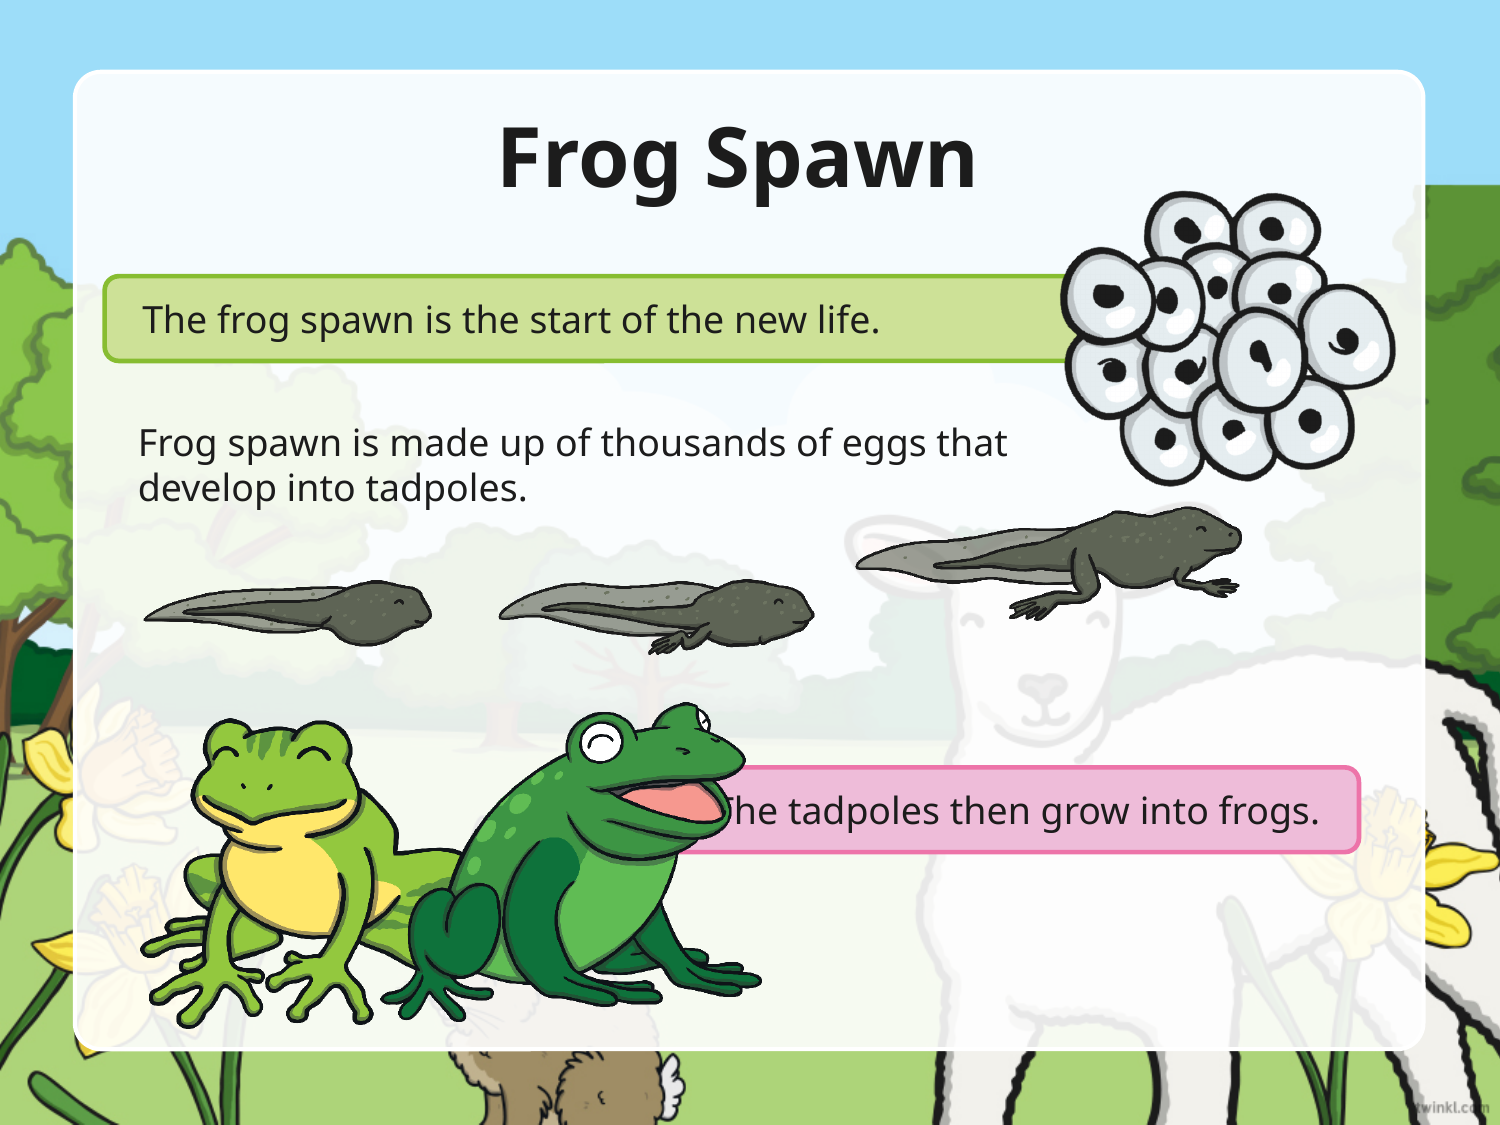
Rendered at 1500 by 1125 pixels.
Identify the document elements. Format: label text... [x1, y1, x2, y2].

title Frog Spawn [73, 76, 1426, 244]
text_box The tadpoles then grow into frogs. [762, 766, 1361, 854]
text_box Frog spawn is made up of thousands of eggs that develop into tadpoles. [123, 412, 1069, 562]
text_box The frog spawn is the start of the new life. [103, 275, 1058, 362]
picture [0, 0, 1500, 1125]
